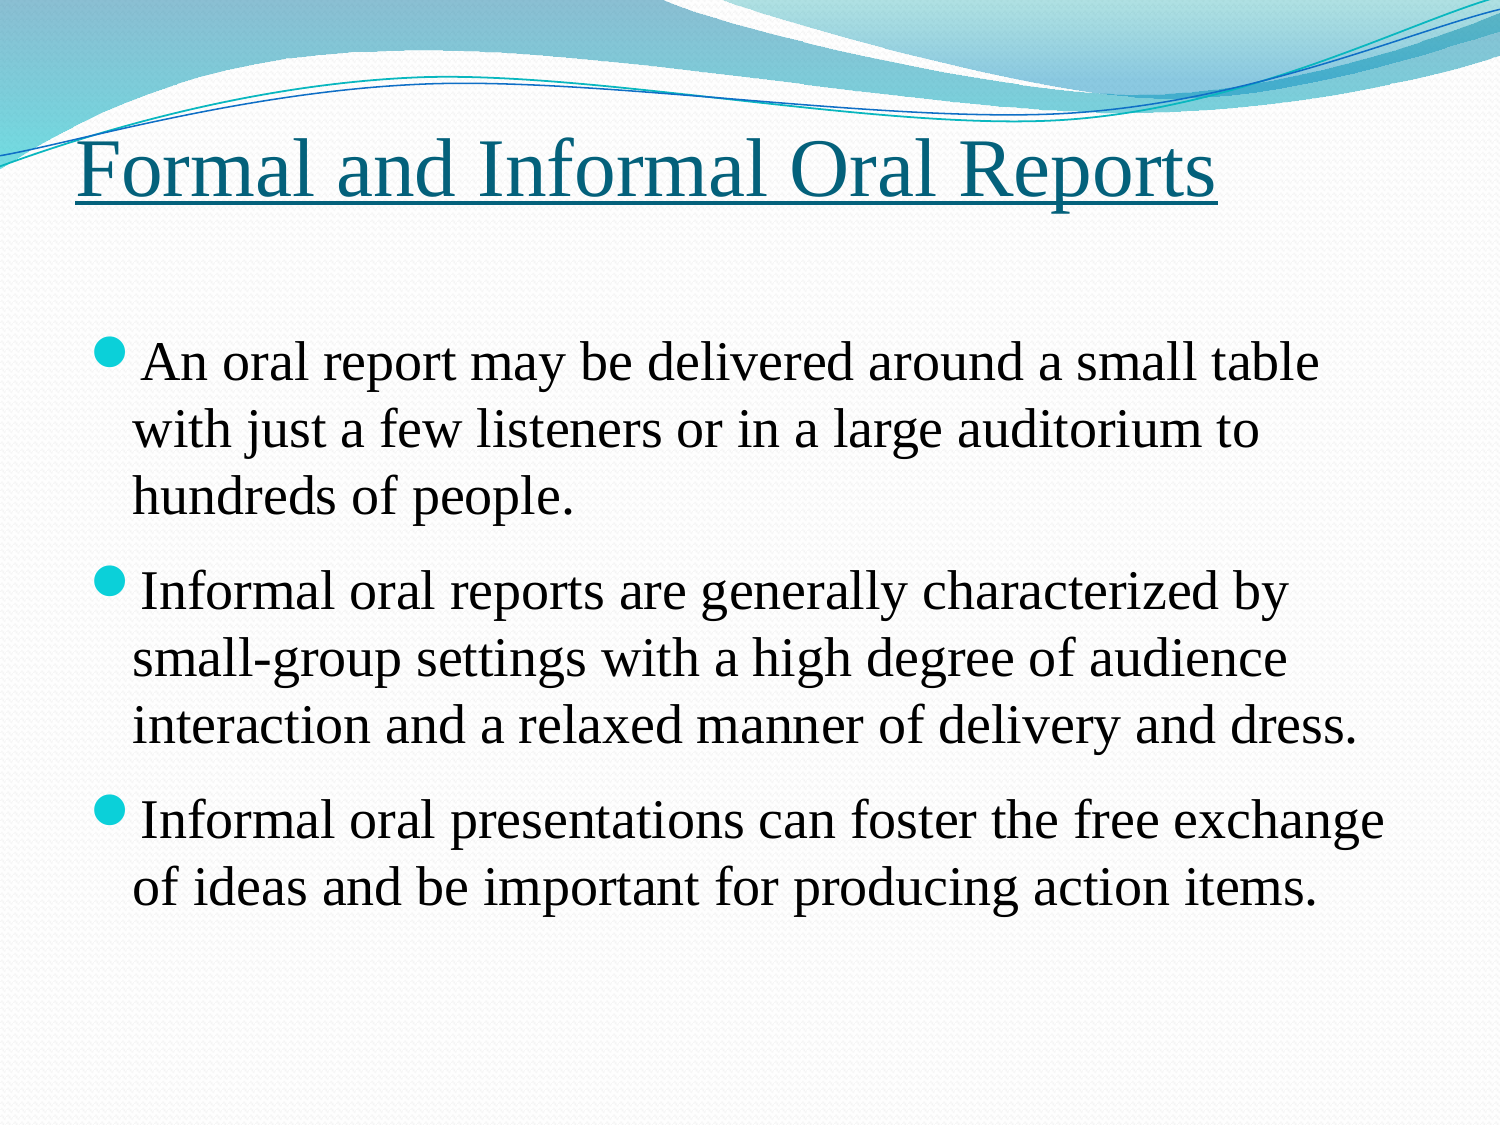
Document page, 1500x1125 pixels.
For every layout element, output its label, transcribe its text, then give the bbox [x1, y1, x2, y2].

list An oral report may be delivered around a small table with just a few listeners or in a large auditorium to hundreds of people. Informal oral reports are generally characterized by small-group settings with a high degree of audience interaction and a relaxed manner of delivery and dress. Informal oral presentations can foster the free exchange of ideas and be important for producing action items. [75, 317, 1425, 1038]
title Formal and Informal Oral Reports [75, 115, 1425, 303]
